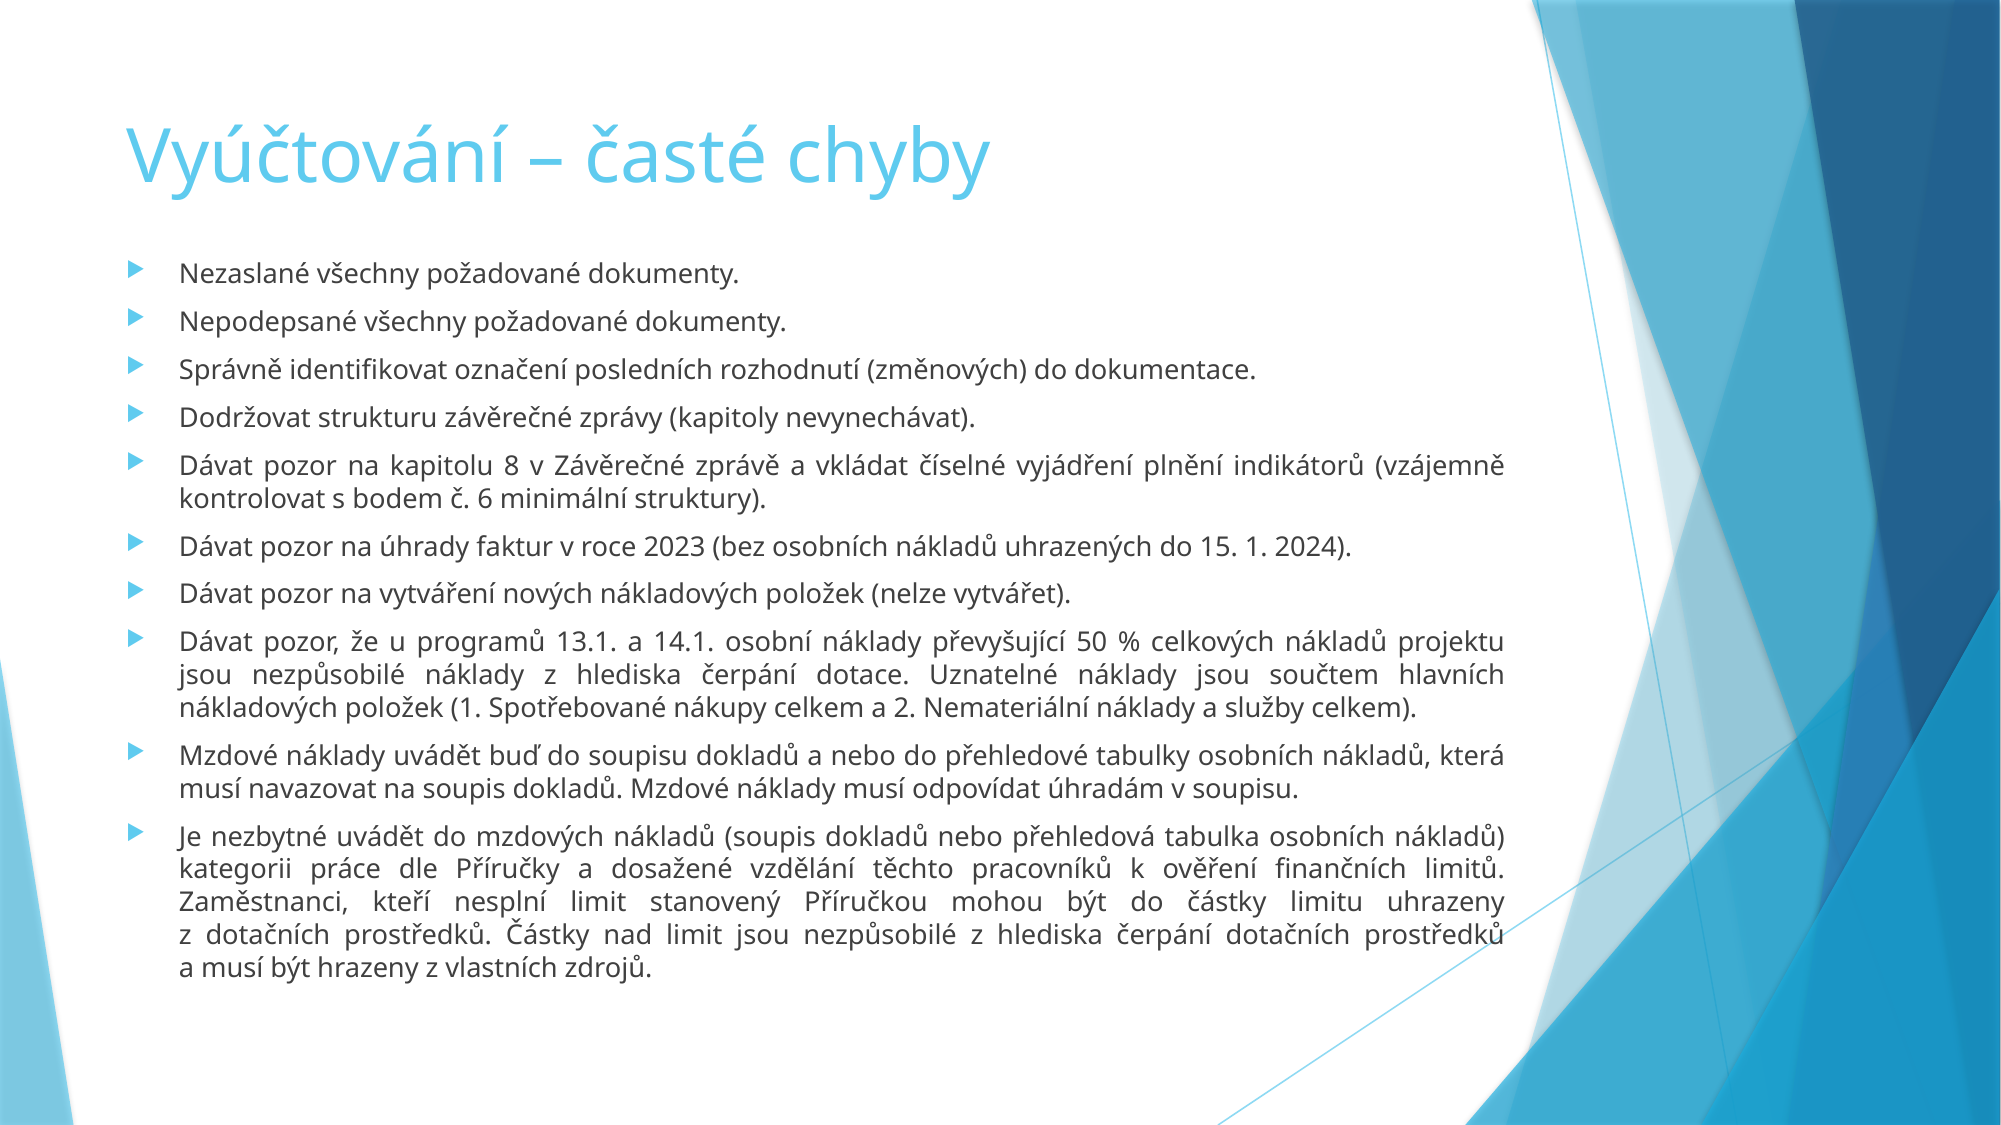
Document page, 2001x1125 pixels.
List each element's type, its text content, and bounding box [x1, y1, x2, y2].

title Vyúčtování – časté chyby [111, 99, 1522, 248]
list Nezaslané všechny požadované dokumenty. Nepodepsané všechny požadované dokumenty. Správně identifikovat označení posledních rozhodnutí (změnových) do dokumentace. Dodržovat strukturu závěrečné zprávy (kapitoly nevynechávat). Dávat pozor na kapitolu 8 v Závěrečné zprávě a vkládat číselné vyjádření plnění indikátorů (vzájemně kontrolovat s bodem č. 6 minimální struktury). Dávat pozor na úhrady faktur v roce 2023 (bez osobních nákladů uhrazených do 15. 1. 2024). Dávat pozor na vytváření nových nákladových položek (nelze vytvářet). Dávat pozor, že u programů 13.1. a 14.1. osobní náklady převyšující 50 % celkových nákladů projektu jsou nezpůsobilé náklady z hlediska čerpání dotace. Uznatelné náklady jsou součtem hlavních nákladových položek (1. Spotřebované nákupy celkem a 2. Nemateriální náklady a služby celkem). Mzdové náklady uvádět buď do soupisu dokladů a nebo do přehledové tabulky osobních nákladů, která musí navazovat na soupis dokladů. Mzdové náklady musí odpovídat úhradám v soupisu. Je nezbytné uvádět do mzdových nákladů (soupis dokladů nebo přehledová tabulka osobních nákladů) kategorii práce dle Příručky a dosažené vzdělání těchto pracovníků k ověření finančních limitů. Zaměstnanci, kteří nesplní limit stanovený Příručkou mohou být do částky limitu uhrazeny z dotačních prostředků. Částky nad limit jsou nezpůsobilé z hlediska čerpání dotačních prostředků a musí být hrazeny z vlastních zdrojů. [111, 248, 1522, 992]
